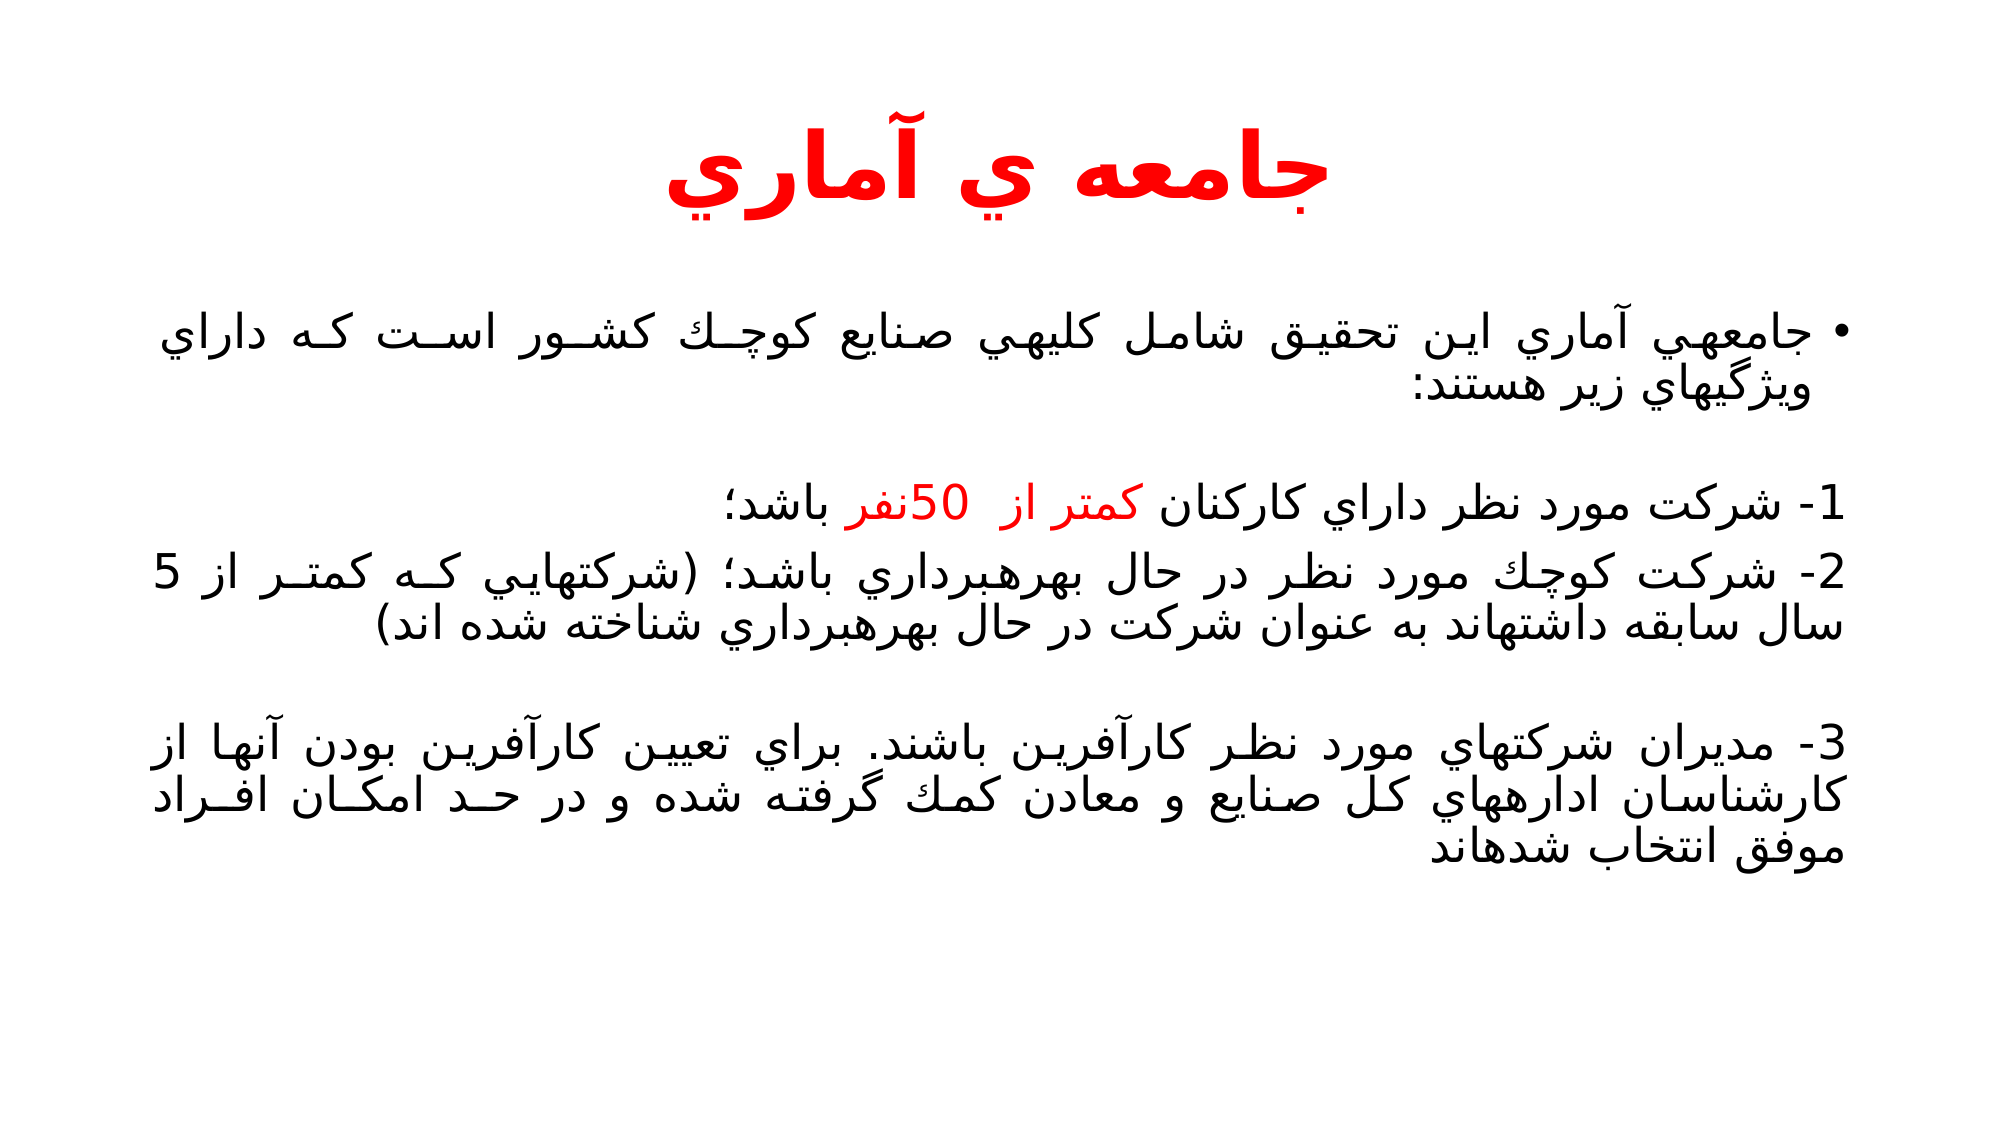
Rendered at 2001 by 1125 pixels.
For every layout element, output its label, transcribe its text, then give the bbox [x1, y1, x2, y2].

title جامعه ي آماري [137, 59, 1863, 278]
list جامعهي آماري اين تحقيق شامل كليهي صنايع كوچـك كشـور اسـت كـه داراي ويژگيهاي زير هستند: 1- شركت مورد نظر داراي كاركنان كمتر از 50نفر باشد؛ 2- شركت كوچك مورد نظر در حال بهرهبرداري باشد؛ (شركتهايي كـه كمتـر از 5 سال سابقه داشتهاند به عنوان شركت در حال بهرهبرداري شناخته شده اند) 3- مديران شركتهاي مورد نظر كارآفرين باشند. براي تعيين كارآفرين بودن آنها از كارشناسان ادارههاي كل صنايع و معادن كمك گرفته شده و در حـد امكـان افـراد موفق انتخاب شدهاند [137, 299, 1863, 1014]
